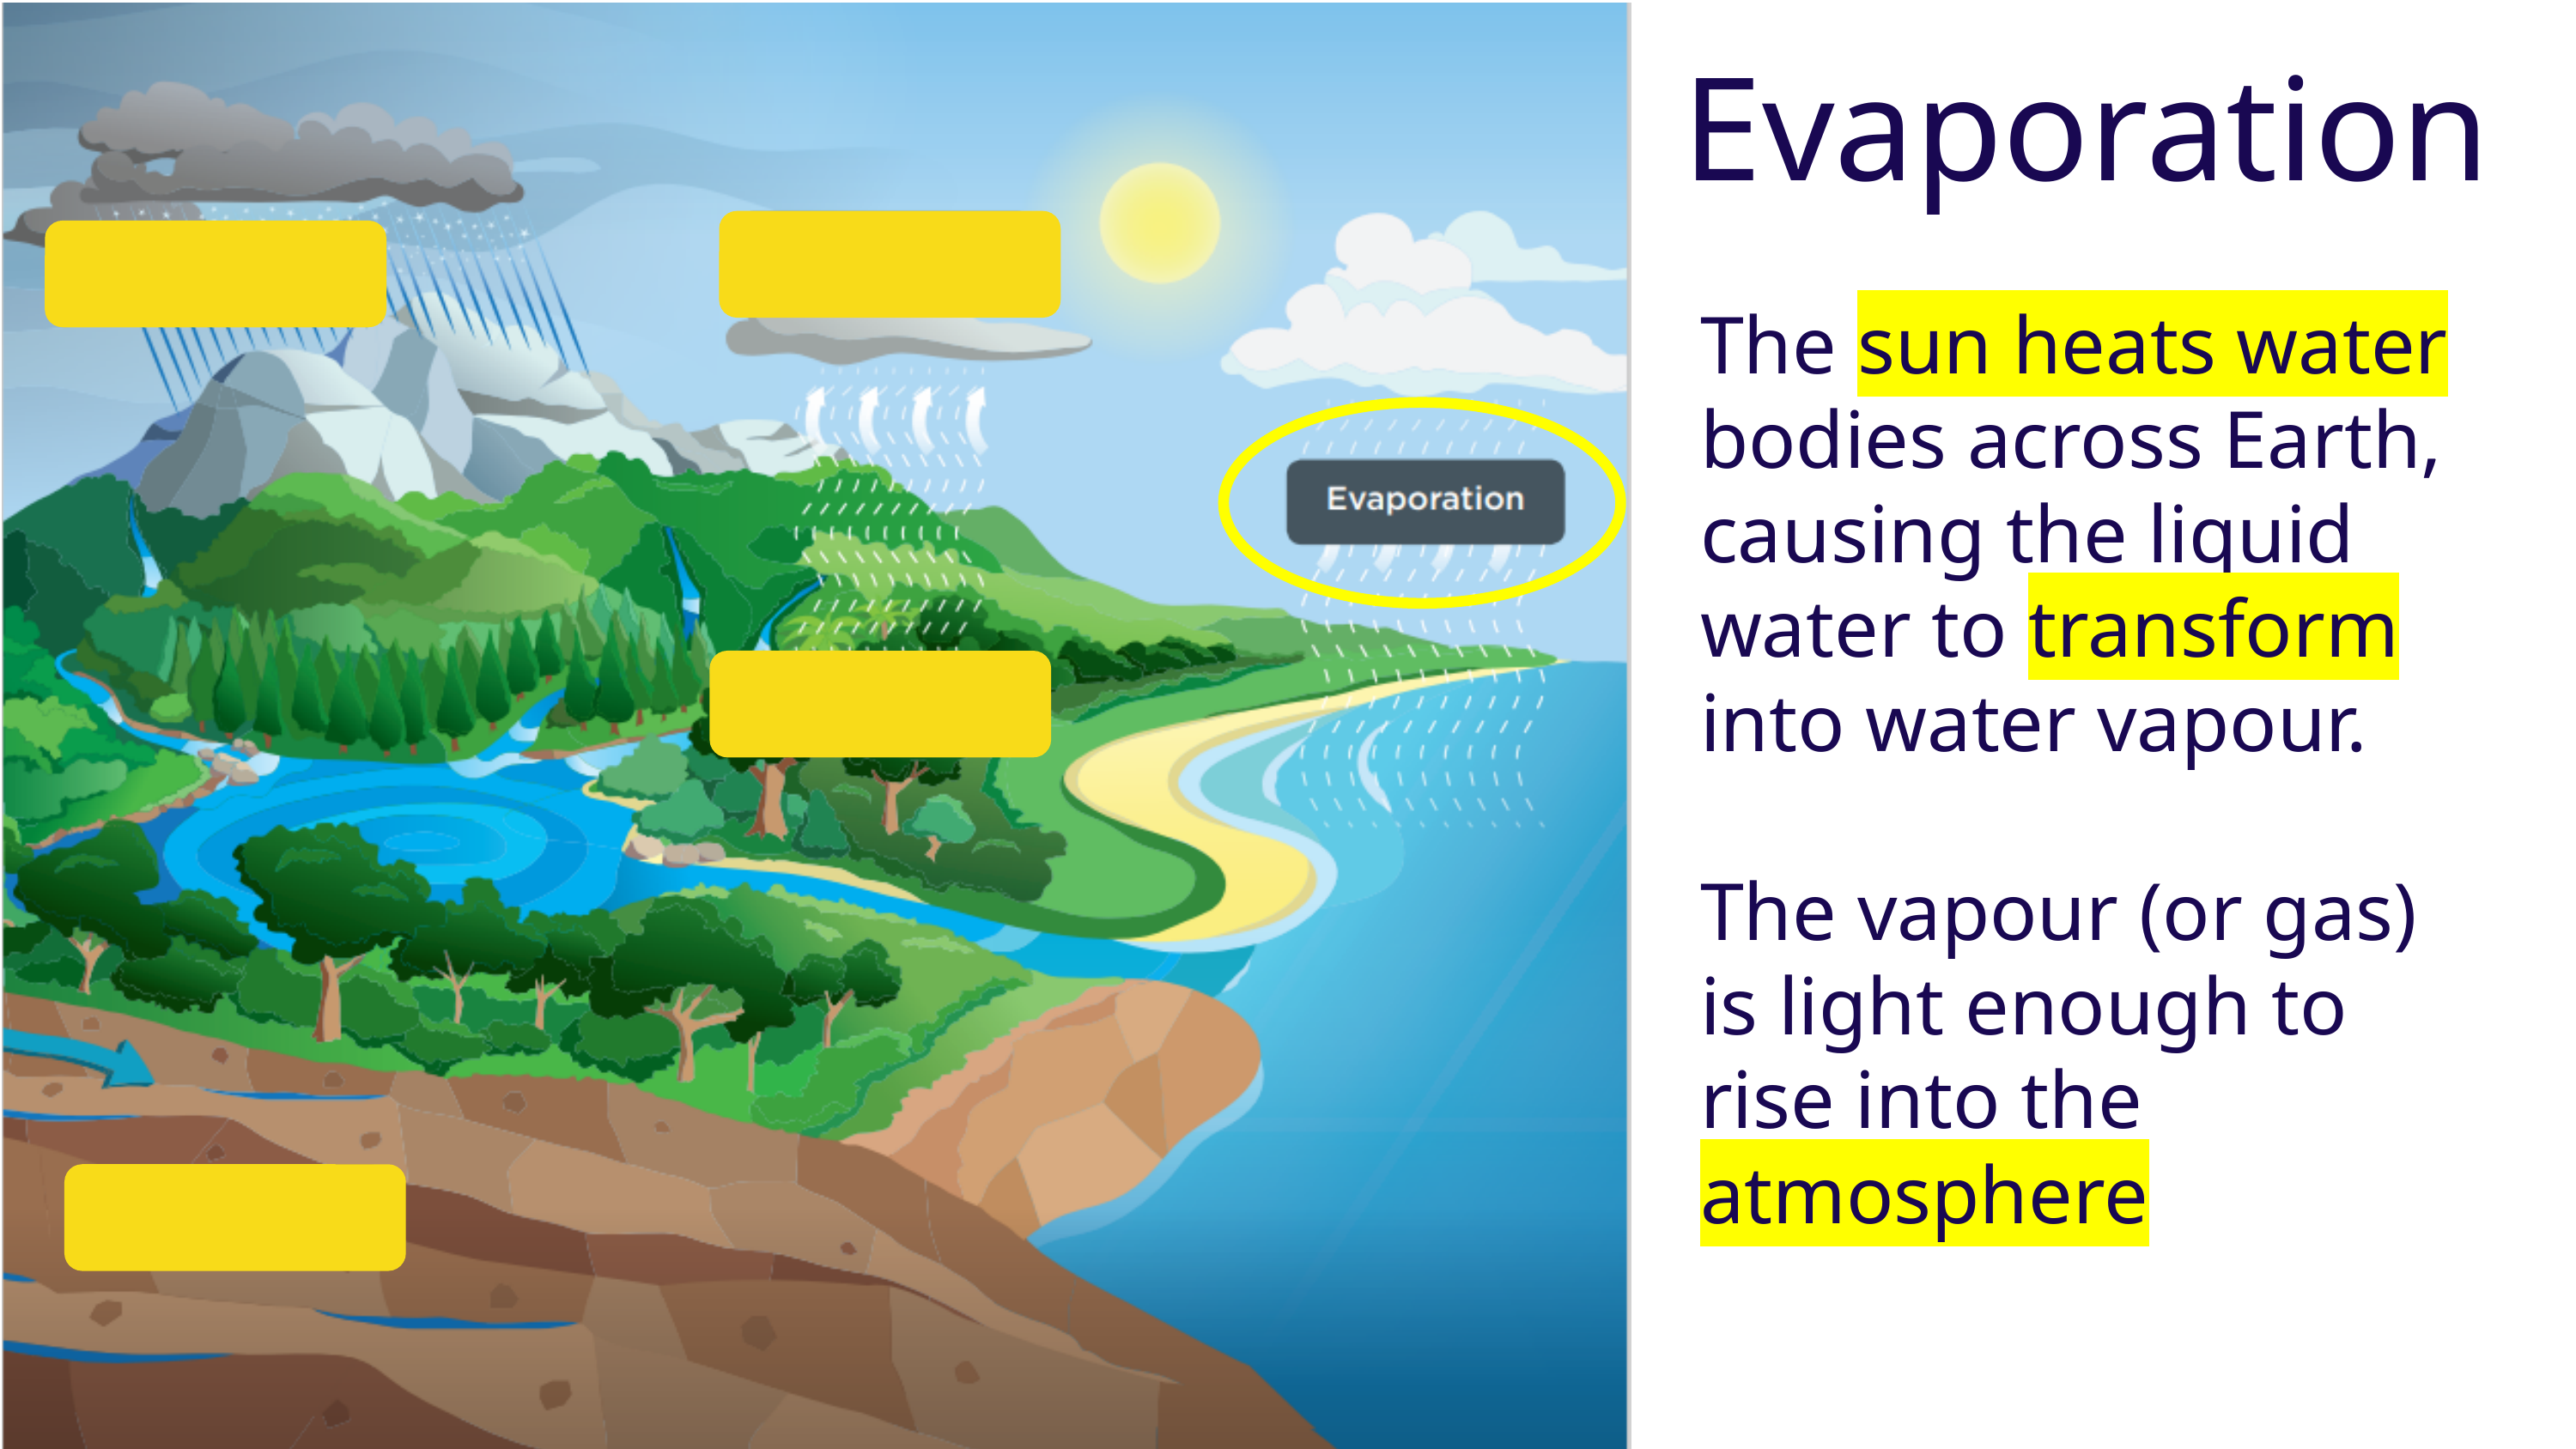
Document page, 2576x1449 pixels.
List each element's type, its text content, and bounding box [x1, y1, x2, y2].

text_box Evaporation [1634, 37, 2543, 209]
picture [2, 3, 1632, 1449]
text_box The sun heats water bodies across Earth, causing the liquid water to transform into water vapour. The vapour (or gas) is light enough to rise into the atmosphere [1700, 294, 2473, 1240]
